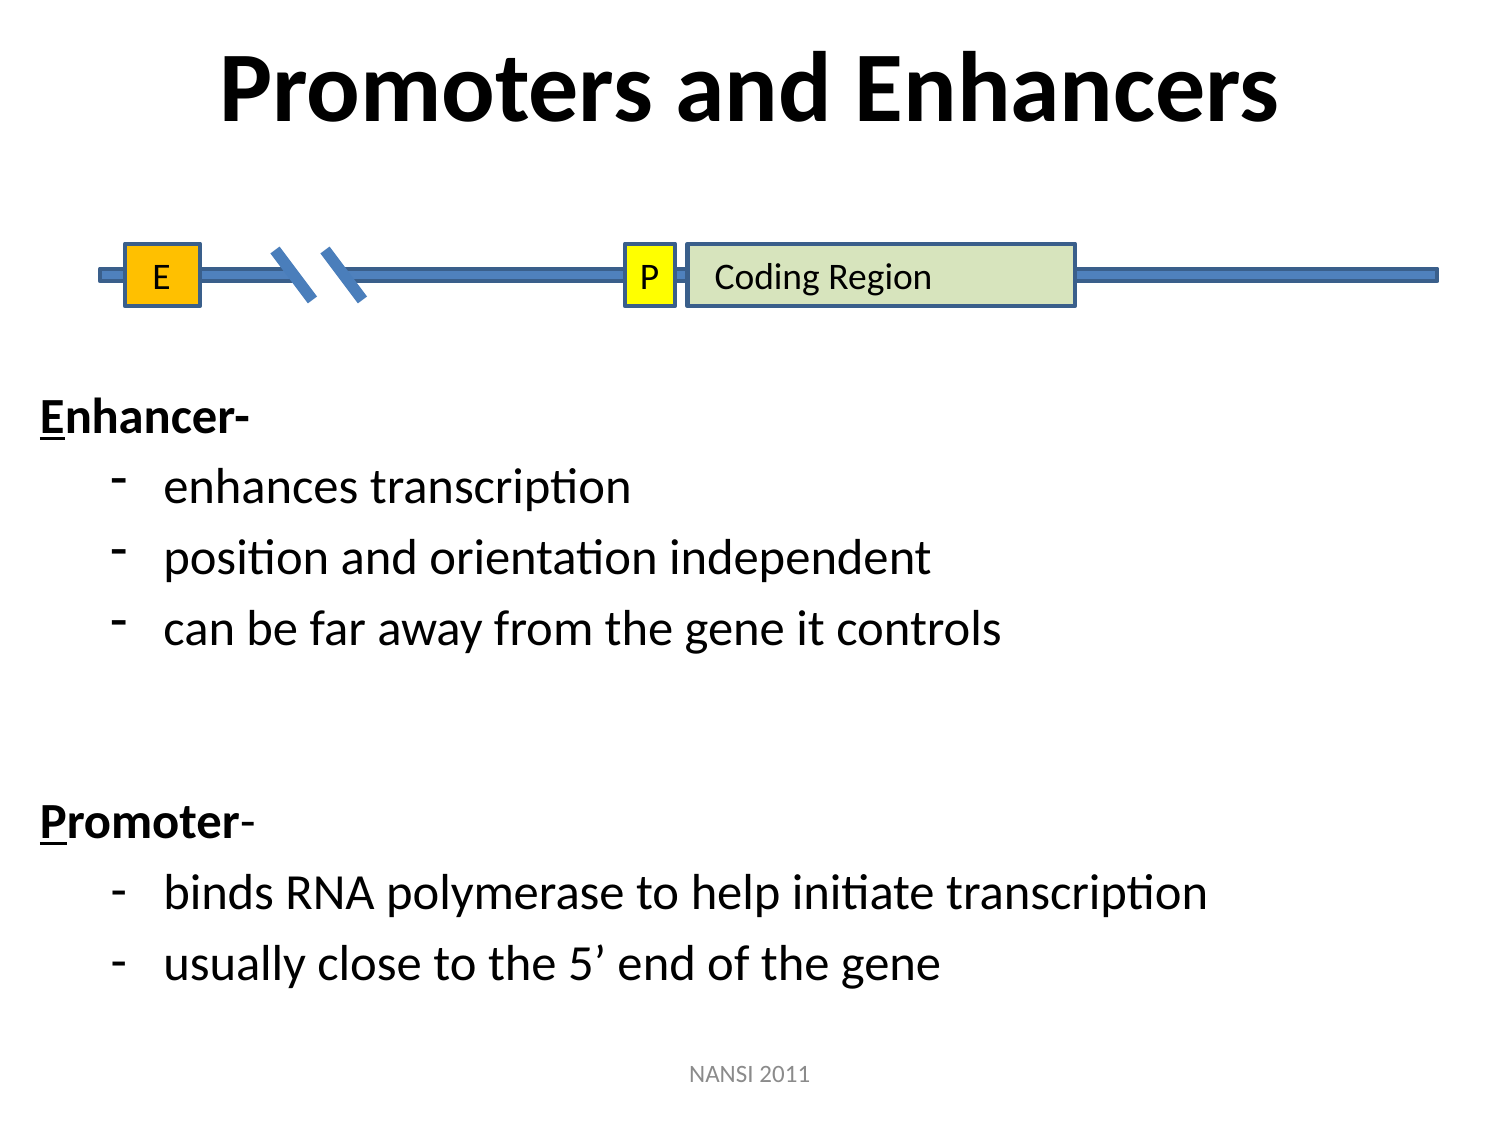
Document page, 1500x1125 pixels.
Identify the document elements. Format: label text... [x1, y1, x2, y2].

text_box Enhancer- enhances transcription position and orientation independent can be far away from the gene it controls Promoter- binds RNA polymerase to help initiate transcription usually close to the 5’ end of the gene [24, 375, 1400, 1000]
title Promoters and Enhancers [75, 0, 1425, 175]
footer NANSI 2011 [512, 1042, 988, 1103]
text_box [99, 237, 1438, 313]
